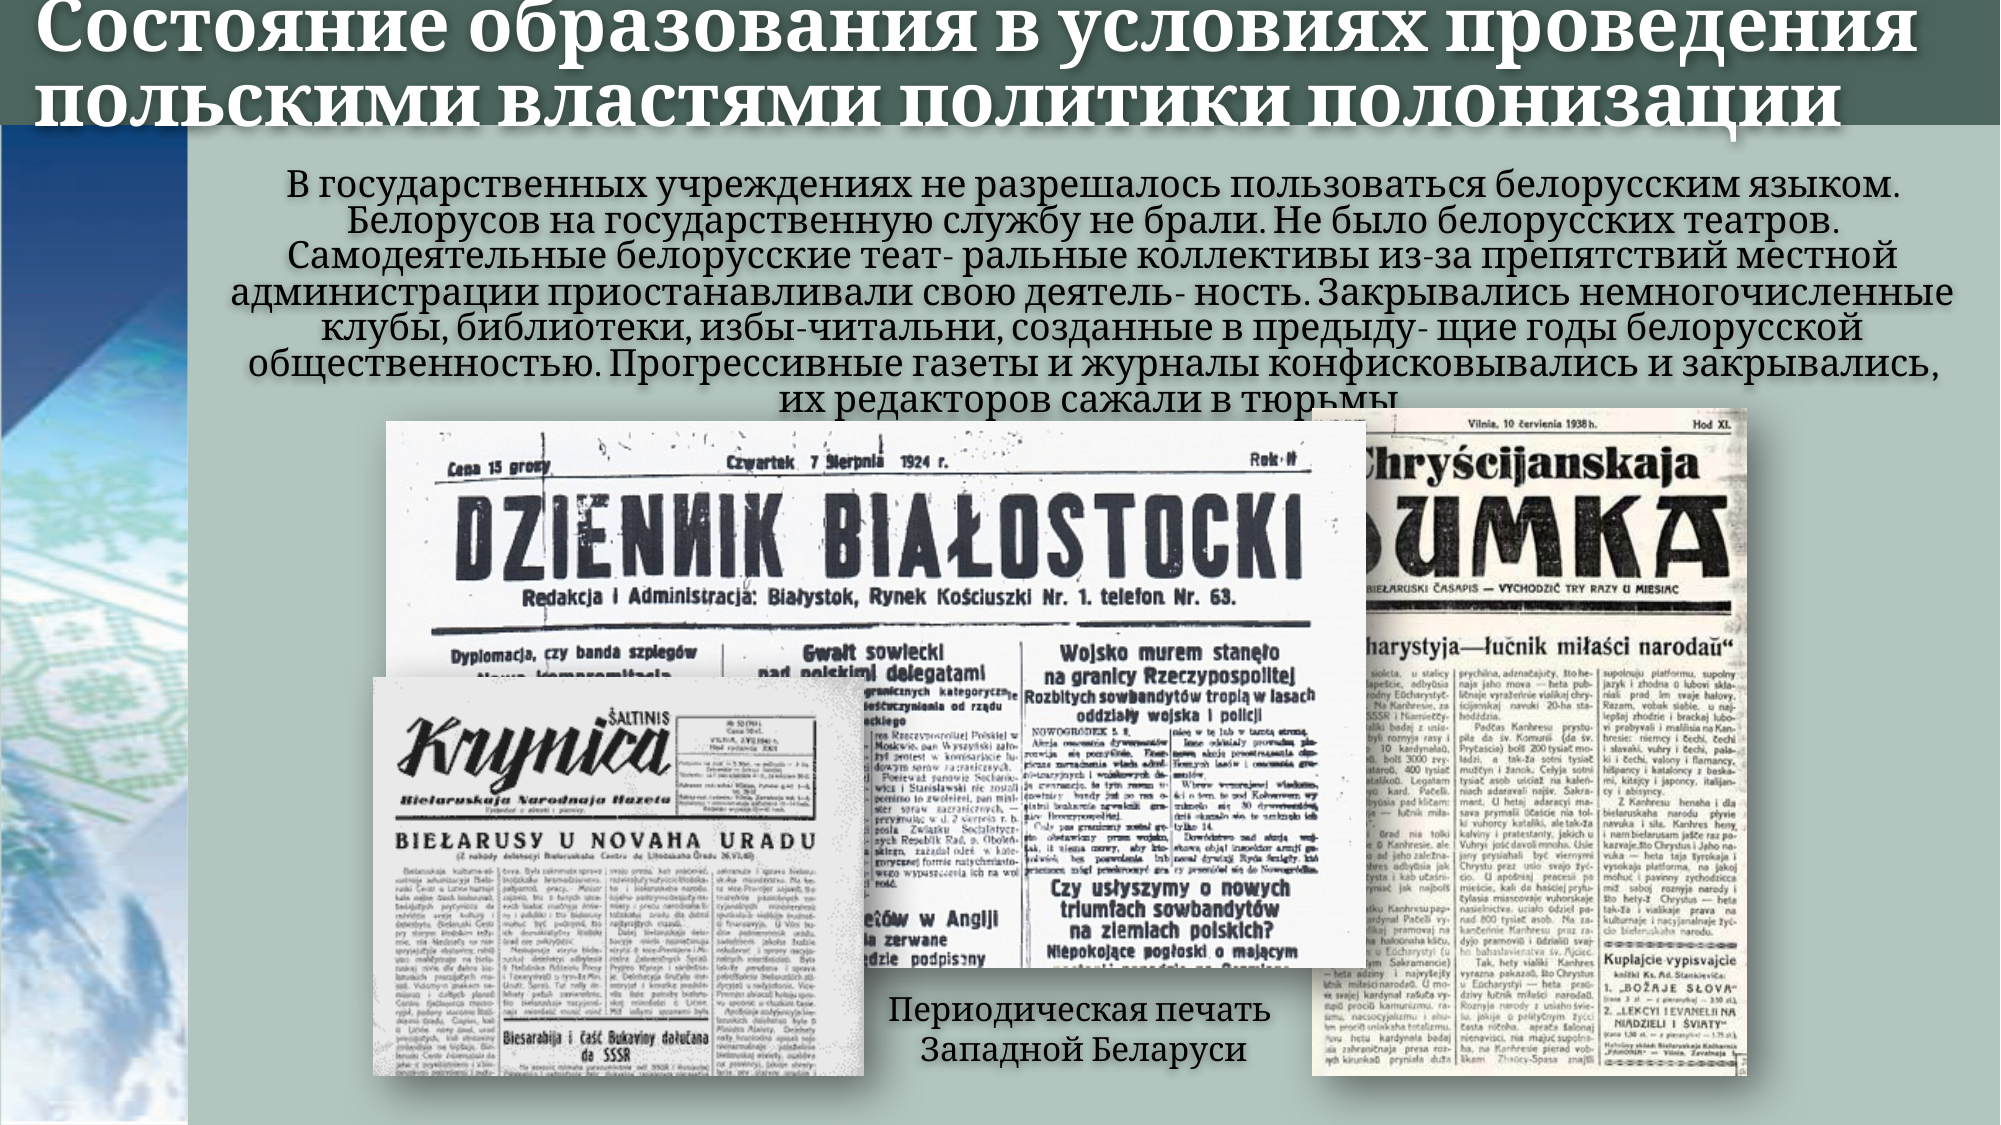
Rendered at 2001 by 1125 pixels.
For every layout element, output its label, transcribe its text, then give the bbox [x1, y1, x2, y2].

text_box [373, 408, 1747, 1076]
text_box Периодическая печать Западной Беларуси [862, 1084, 1306, 1089]
title Состояние образования в условиях проведения польскими властями политики полонизации [19, 7, 1981, 126]
picture [2, 125, 187, 1124]
text_box В государственных учреждениях не разрешалось пользоваться белорусским языком. Белорусов на государственную службу не брали. Не было белорусских театров. Самодеятельные белорусские теат- ральные коллективы из-за препятствий местной администрации приостанавливали свою деятель- ность. Закрывались немногочисленные клубы, библиотеки, избы-читальни, созданные в предыду- щие годы белорусской общественностью. Прогрессивные газеты и журналы конфисковывались и закрывались, их редакторов сажали в тюрьмы. [207, 160, 1979, 397]
